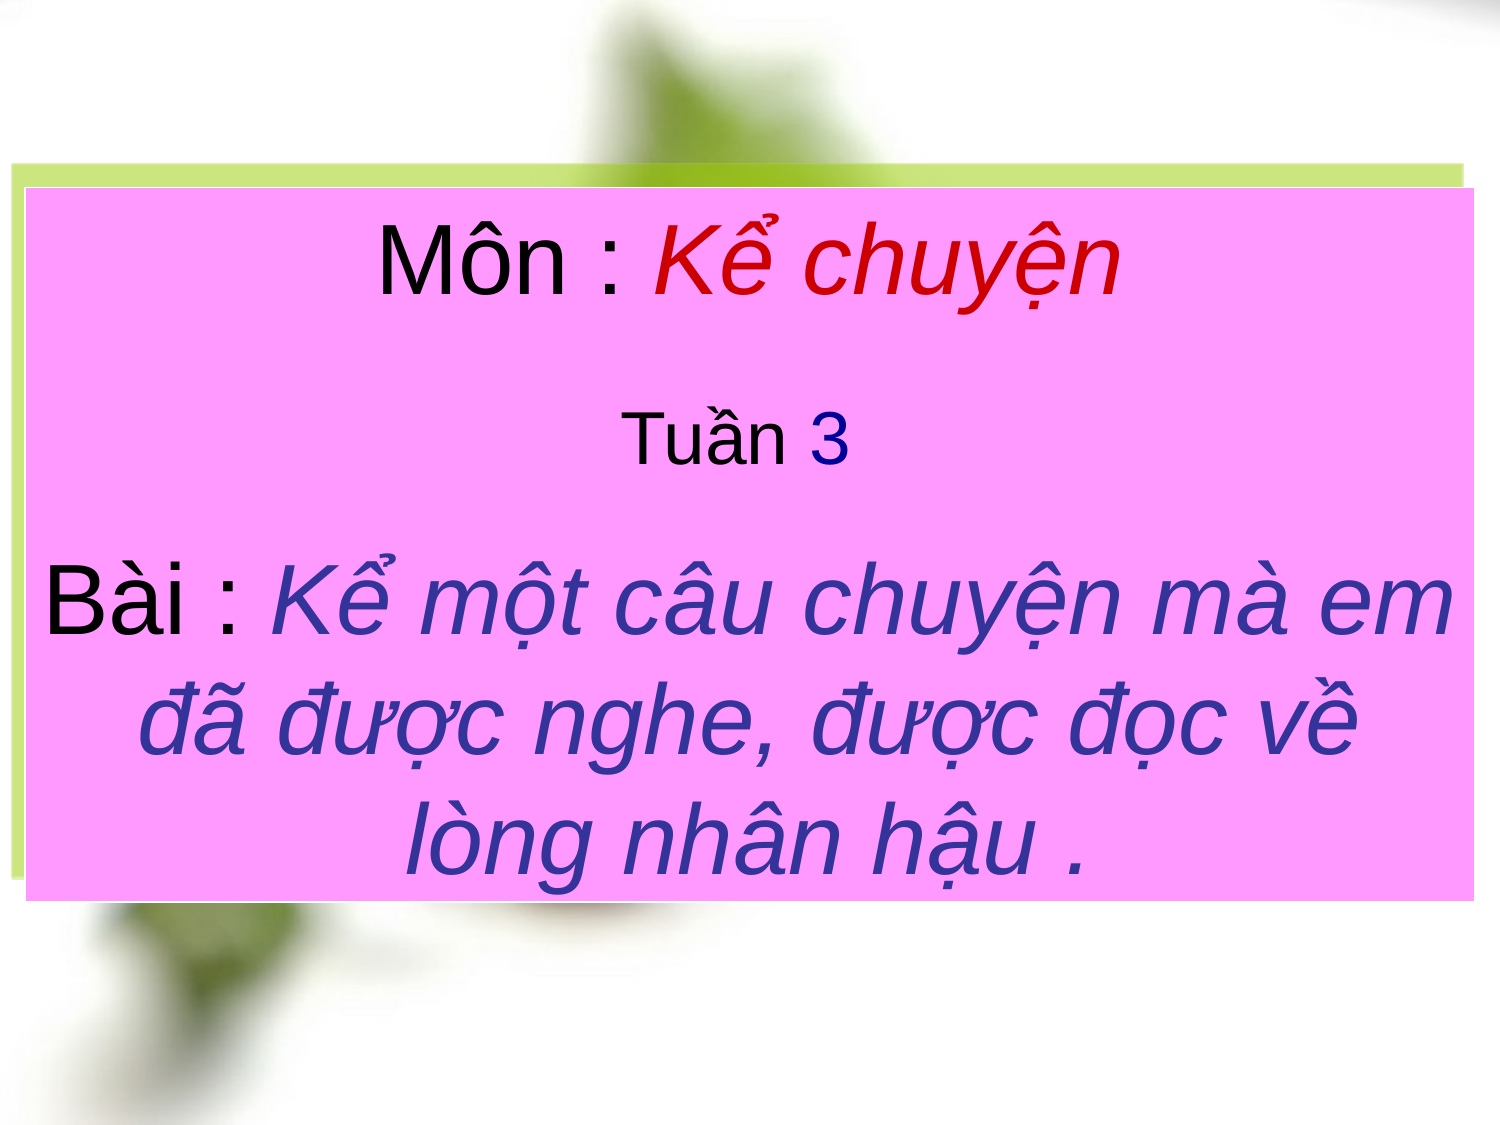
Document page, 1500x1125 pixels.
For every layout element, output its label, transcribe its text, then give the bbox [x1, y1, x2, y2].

text_box Môn : Kể chuyện Tuần 3 Bài : Kể một câu chuyện mà em đã được nghe, được đọc về lòng nhân hậu . [24, 187, 1475, 902]
picture [0, 0, 1500, 1125]
